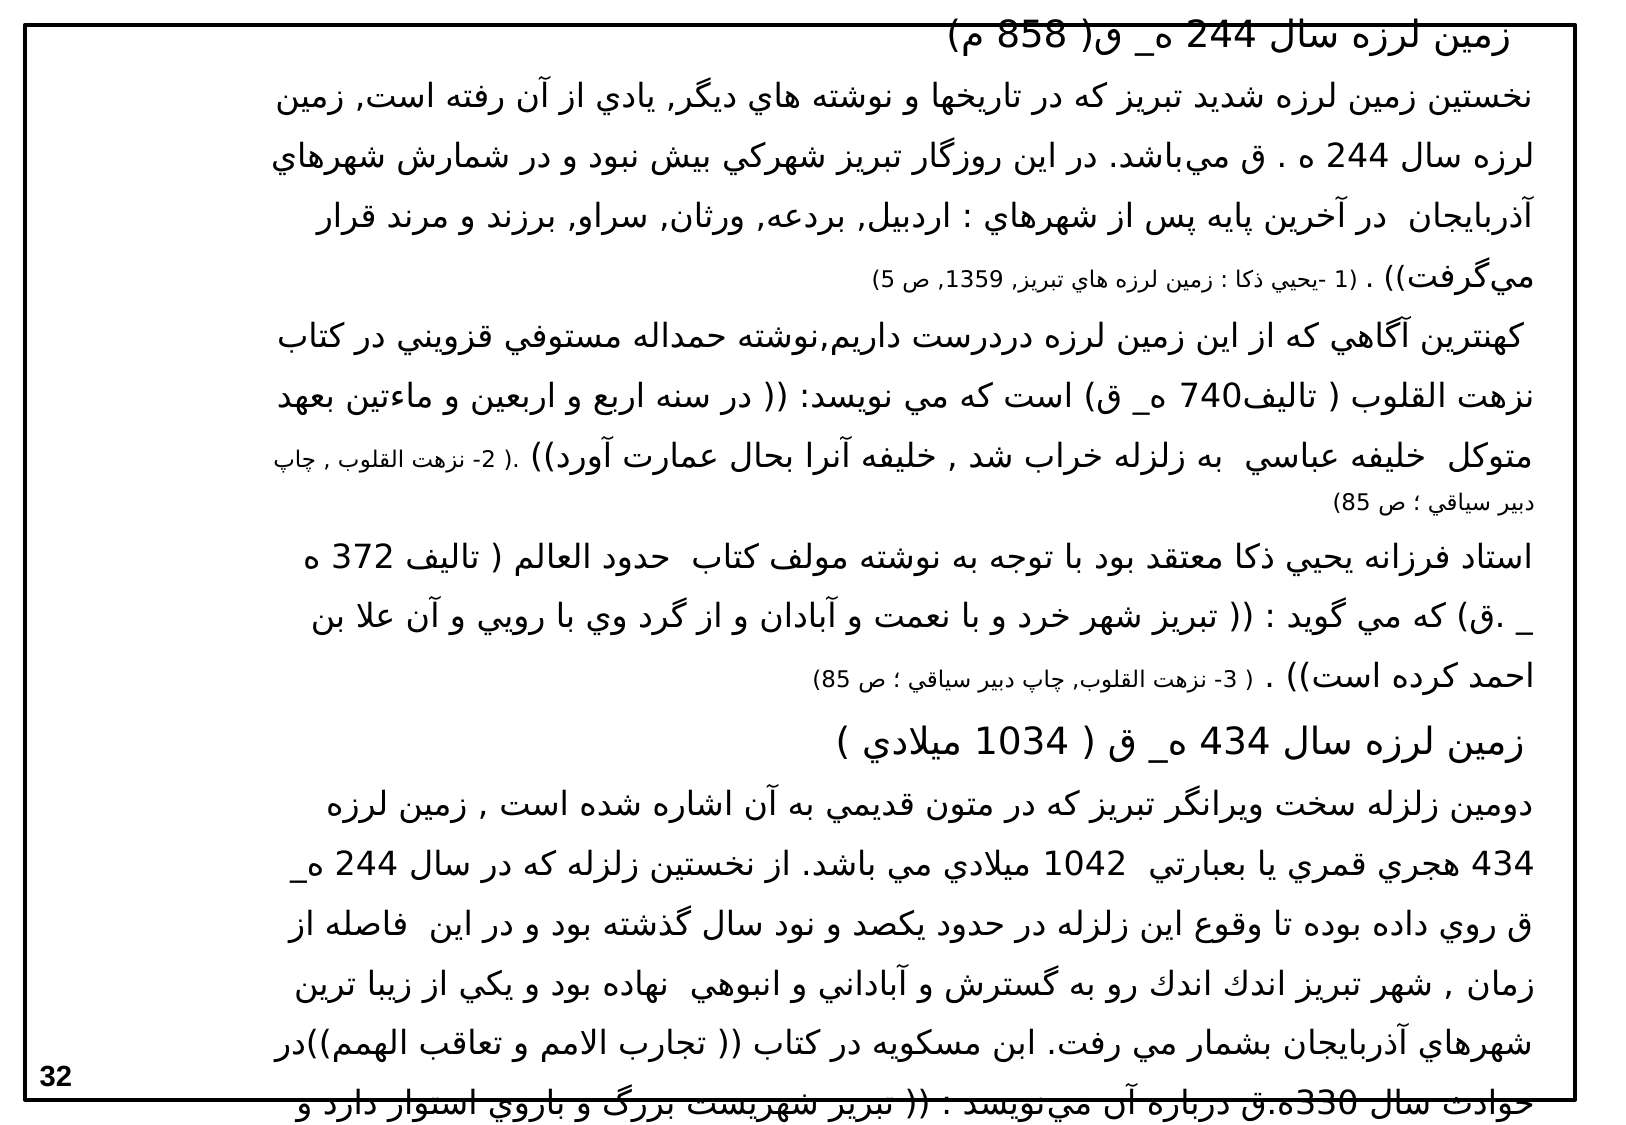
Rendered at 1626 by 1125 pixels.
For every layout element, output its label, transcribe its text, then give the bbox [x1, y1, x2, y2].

text_box [23, 23, 1577, 1102]
text_box 32 [24, 1049, 88, 1100]
